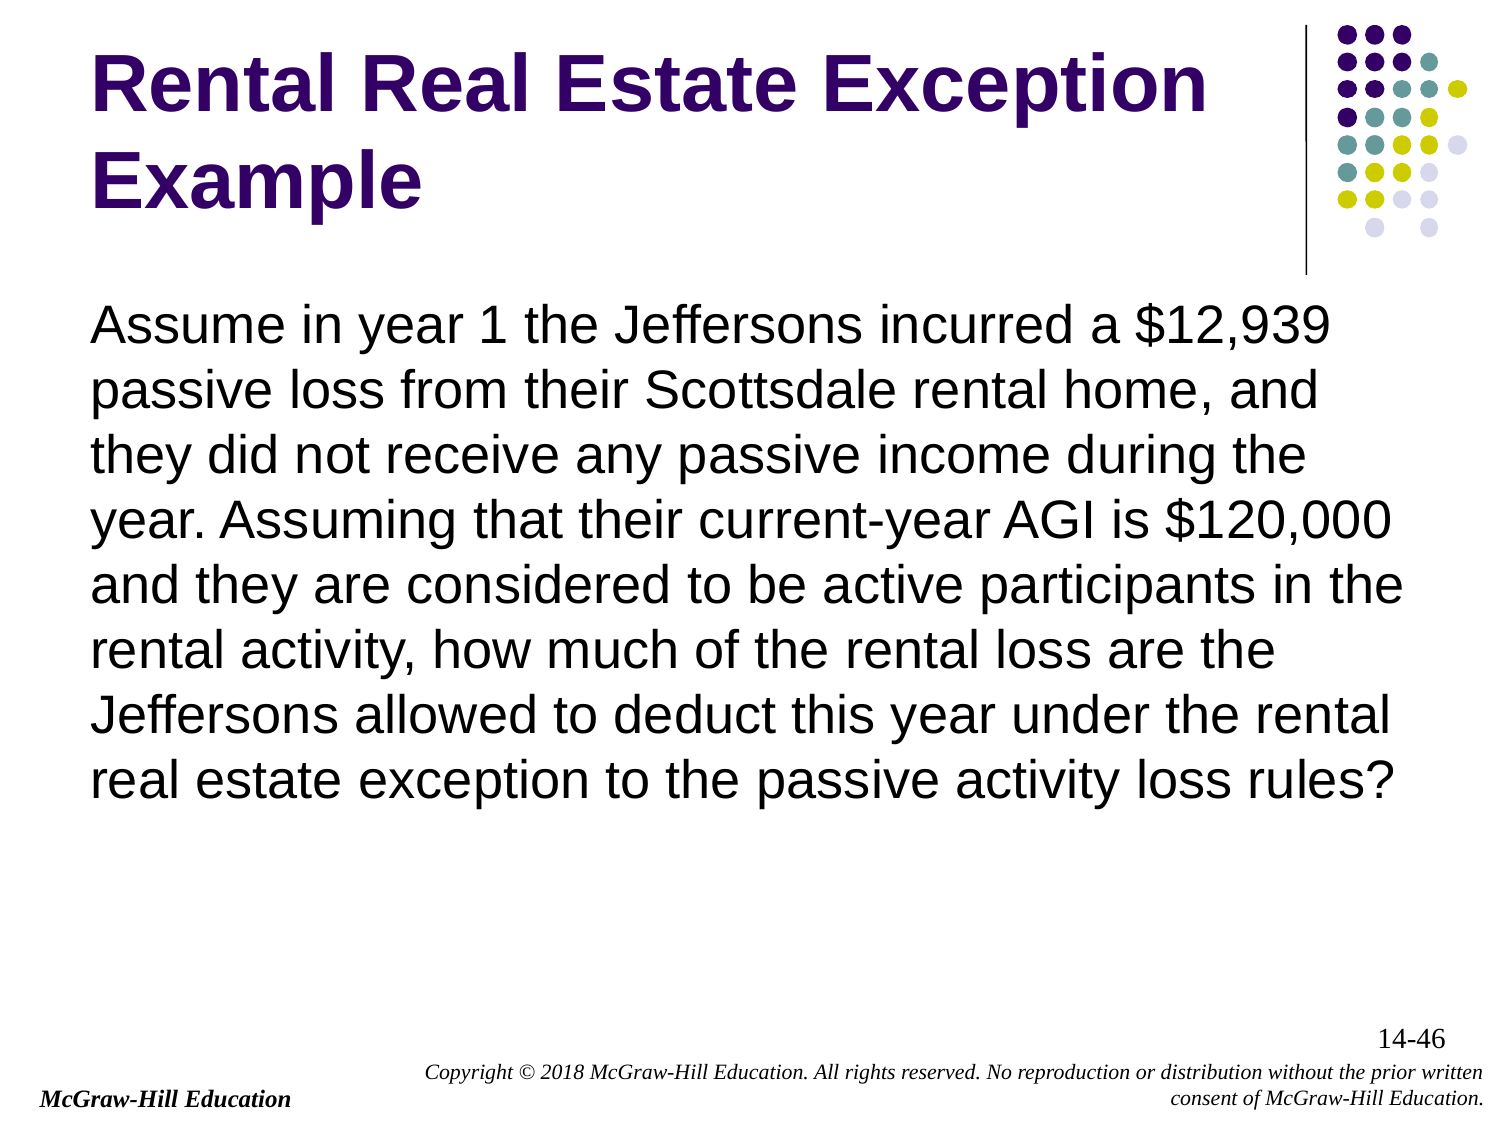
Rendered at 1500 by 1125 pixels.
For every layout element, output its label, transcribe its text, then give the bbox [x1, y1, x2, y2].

title Rental Real Estate Exception Example [75, 20, 1313, 233]
list Assume in year 1 the Jeffersons incurred a $12,939 passive loss from their Scottsdale rental home, and they did not receive any passive income during the year. Assuming that their current-year AGI is $120,000 and they are considered to be active participants in the rental activity, how much of the rental loss are the Jeffersons allowed to deduct this year under the rental real estate exception to the passive activity loss rules? [75, 282, 1425, 1006]
